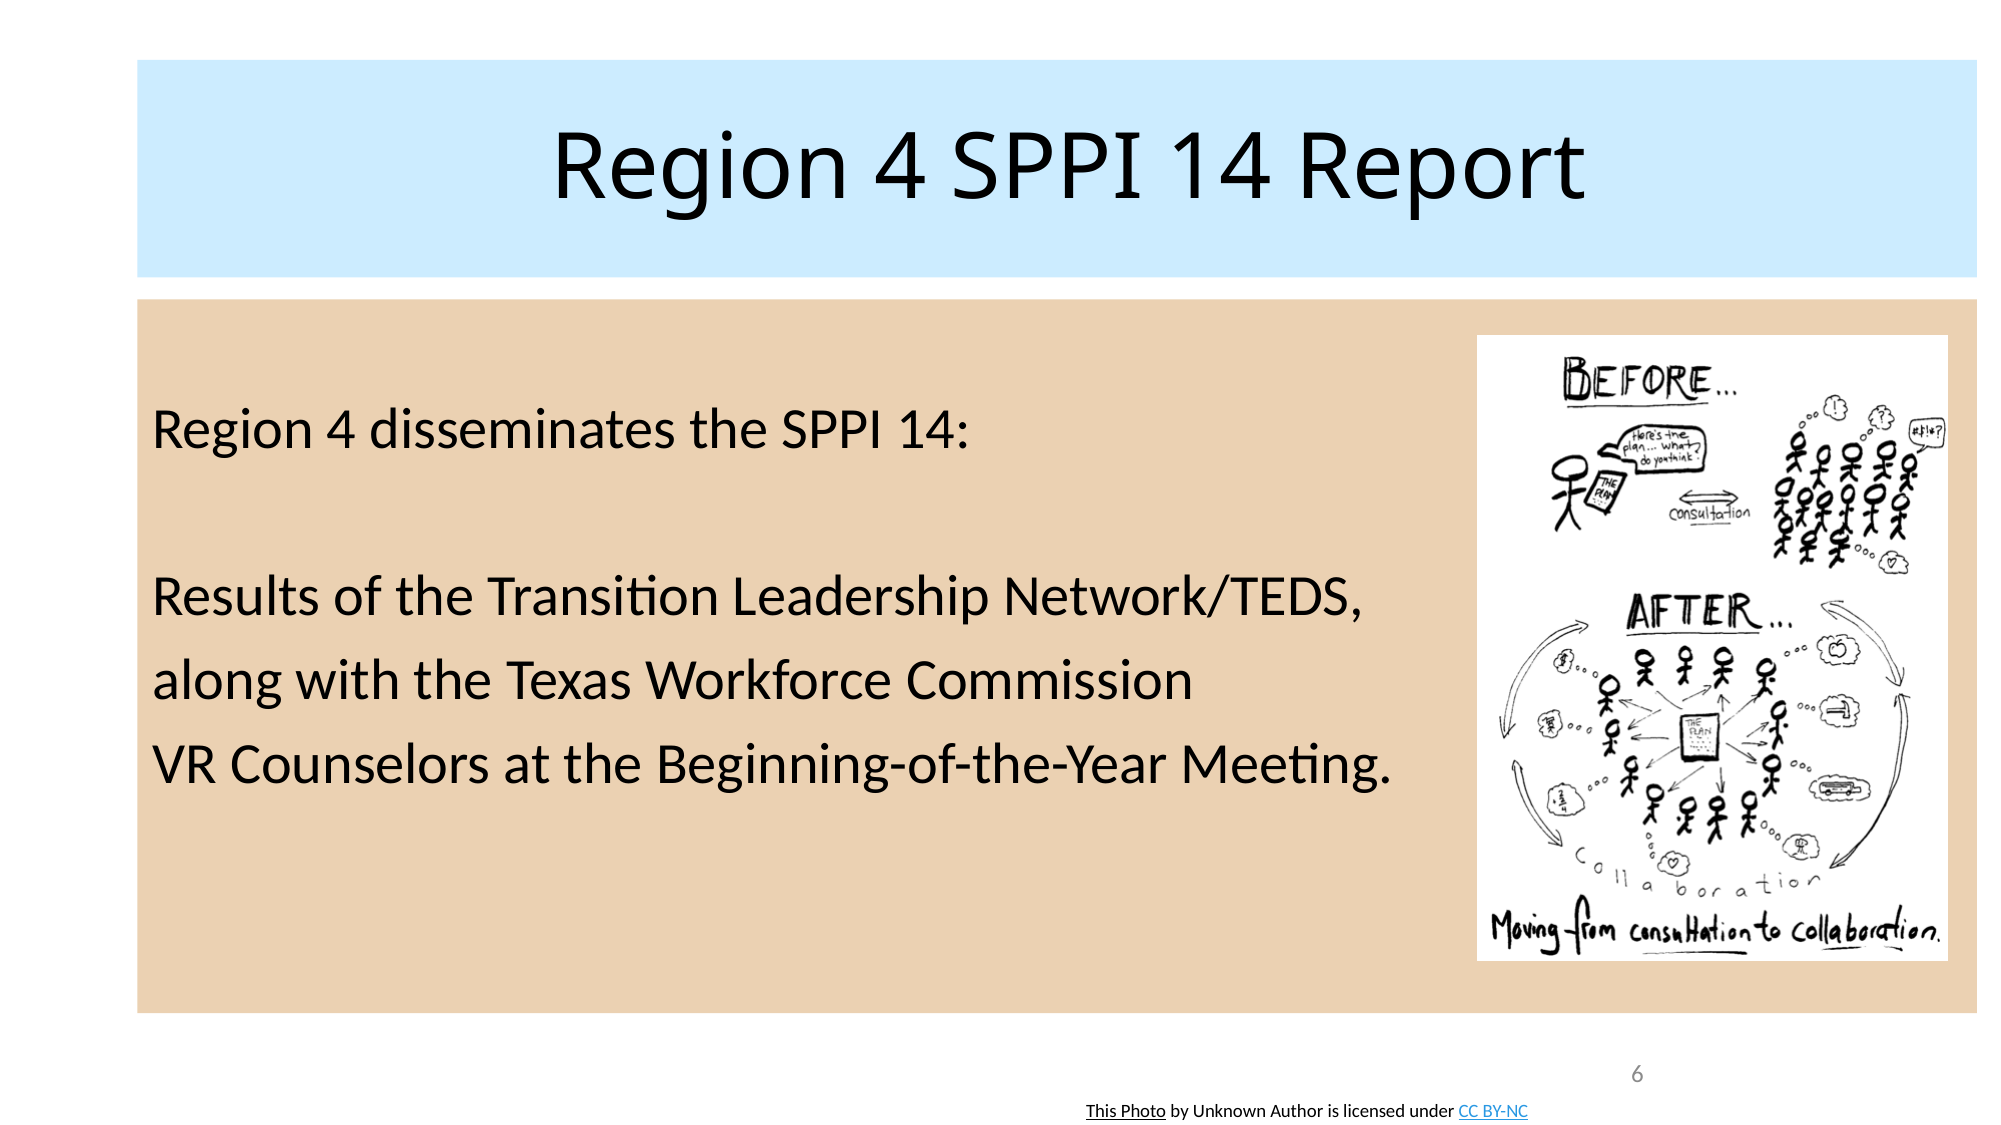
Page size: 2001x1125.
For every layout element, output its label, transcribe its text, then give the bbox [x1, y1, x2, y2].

slide_number 6 [1412, 1042, 1863, 1103]
picture [1477, 335, 1948, 961]
title Region 4 SPPI 14 Report [137, 59, 1977, 278]
text_box This Photo by Unknown Author is licensed under CC BY-NC [1071, 1091, 1666, 1125]
list Region 4 disseminates the SPPI 14: Results of the Transition Leadership Network/TEDS, along with the Texas Workforce Commission VR Counselors at the Beginning-of-the-Year Meeting. [137, 299, 1977, 1014]
